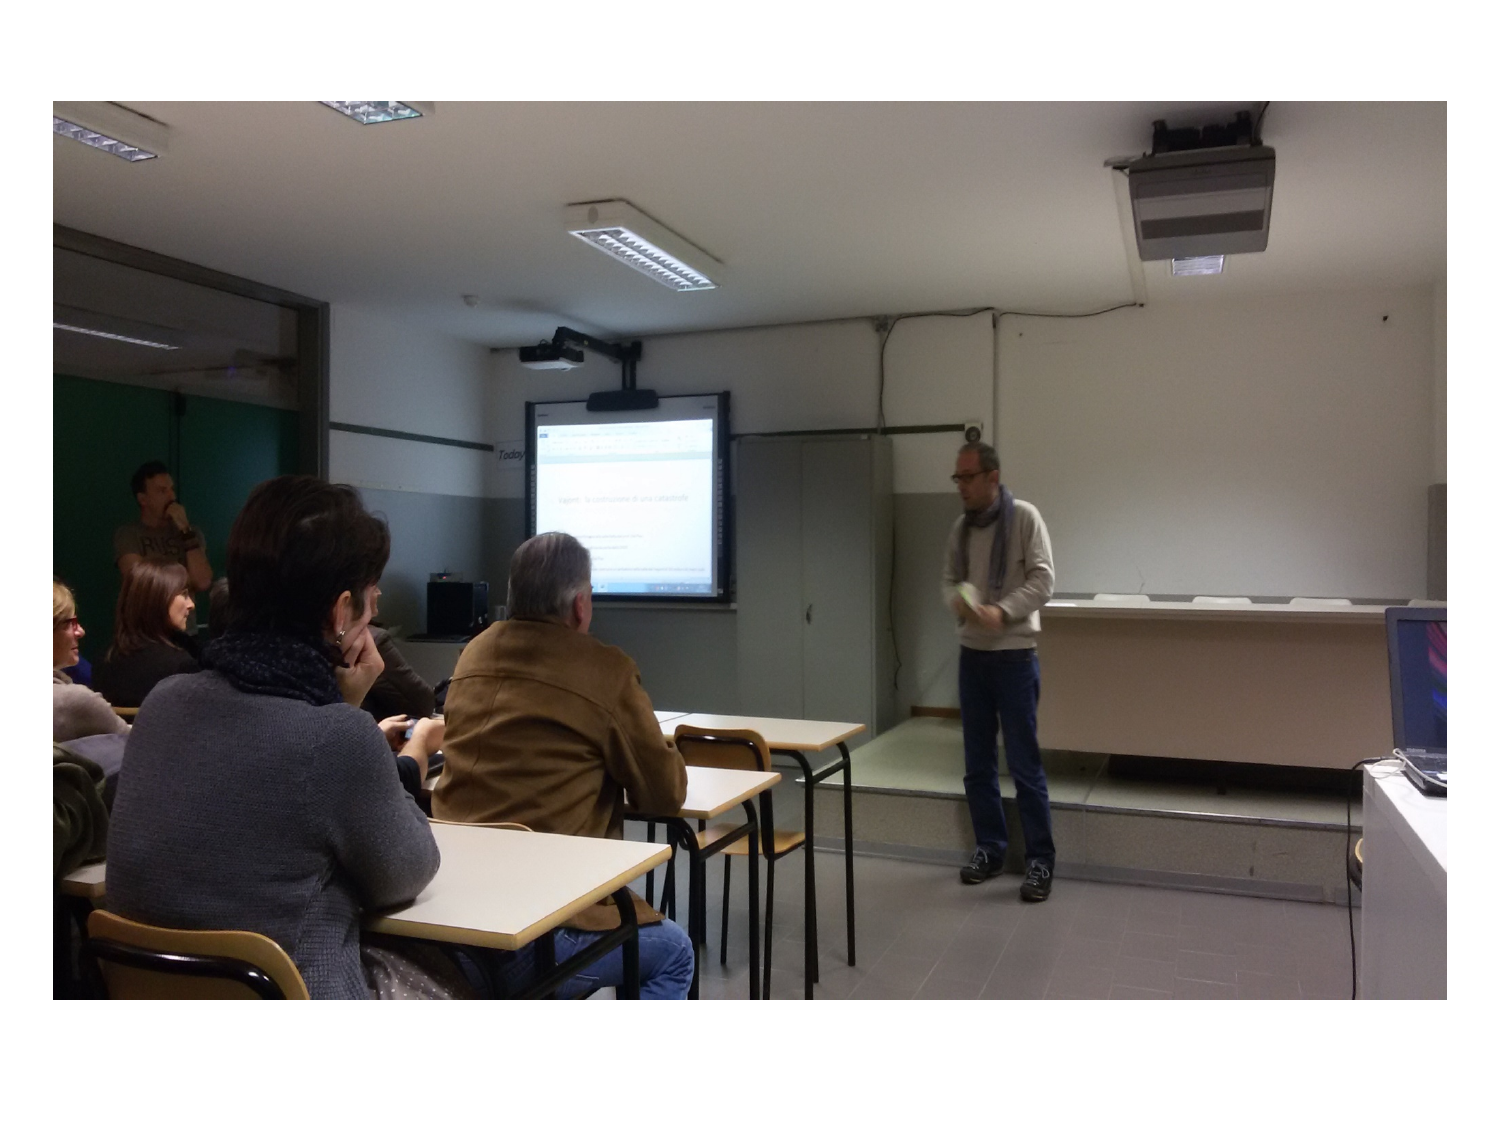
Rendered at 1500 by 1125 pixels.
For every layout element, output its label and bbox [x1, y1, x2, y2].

list [52, 101, 1448, 1000]
